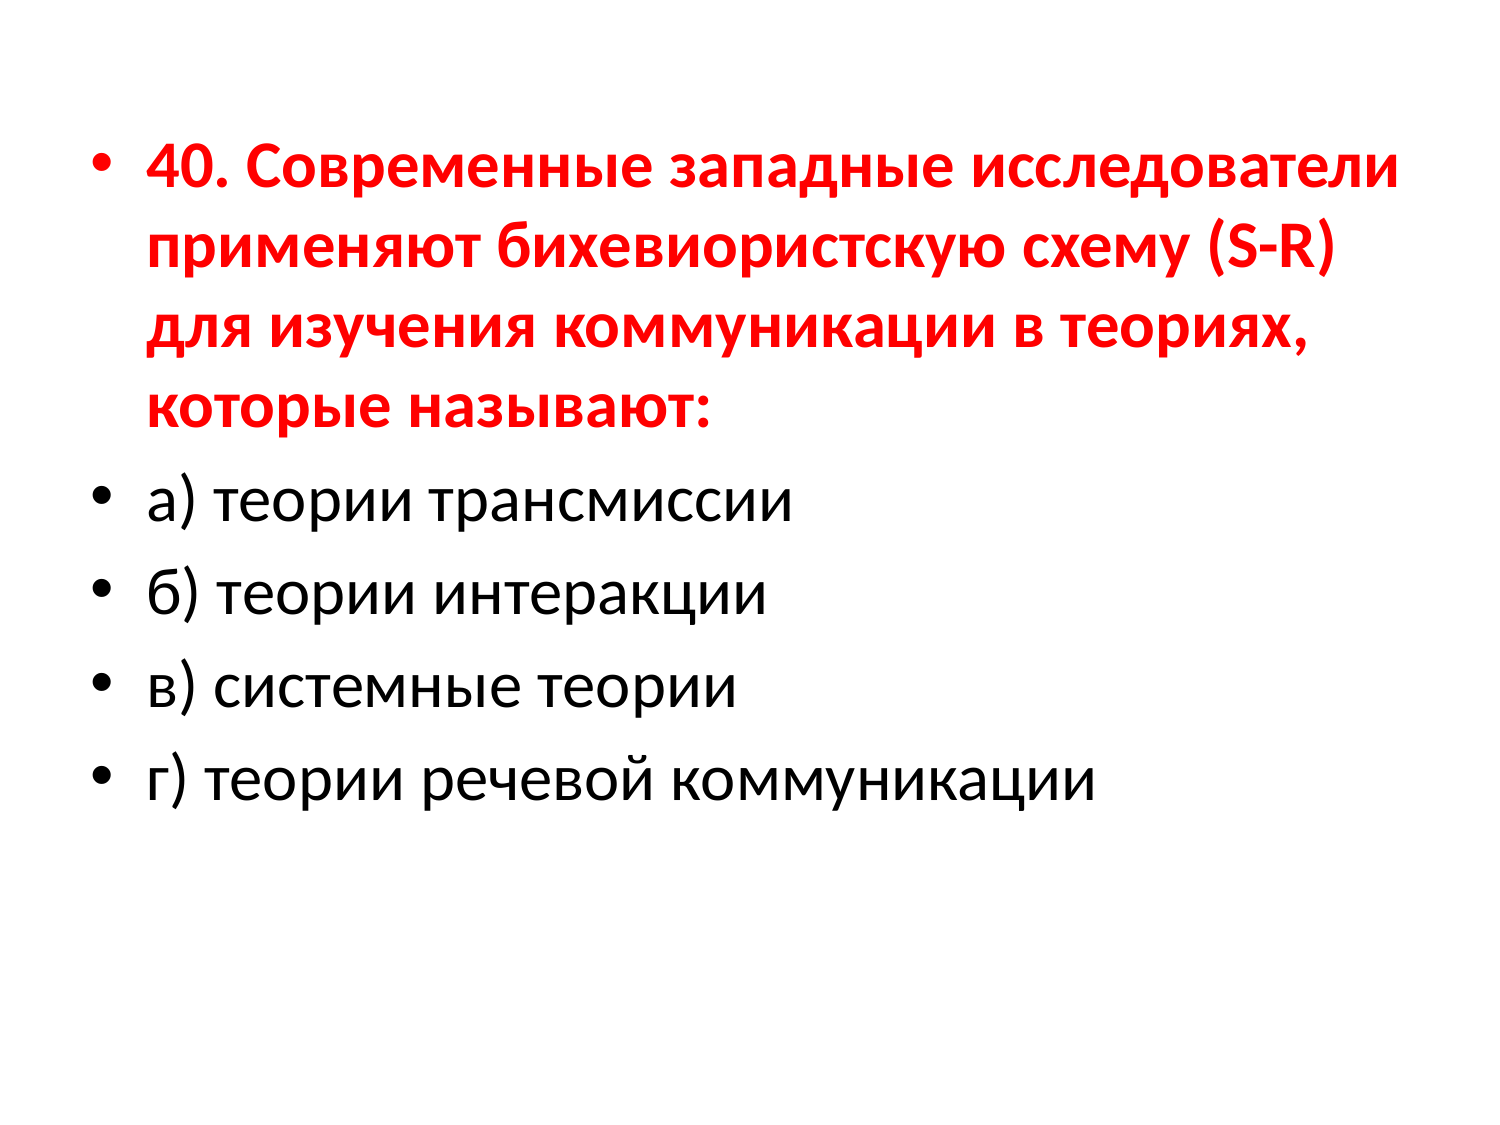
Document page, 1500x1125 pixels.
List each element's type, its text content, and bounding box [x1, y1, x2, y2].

list 40. Современные западные исследователи применяют бихевиористскую схему (S-R) для изучения коммуникации в теориях, которые называют: а) теории трансмиссии б) теории интеракции в) системные теории г) теории речевой коммуникации [75, 113, 1425, 1005]
